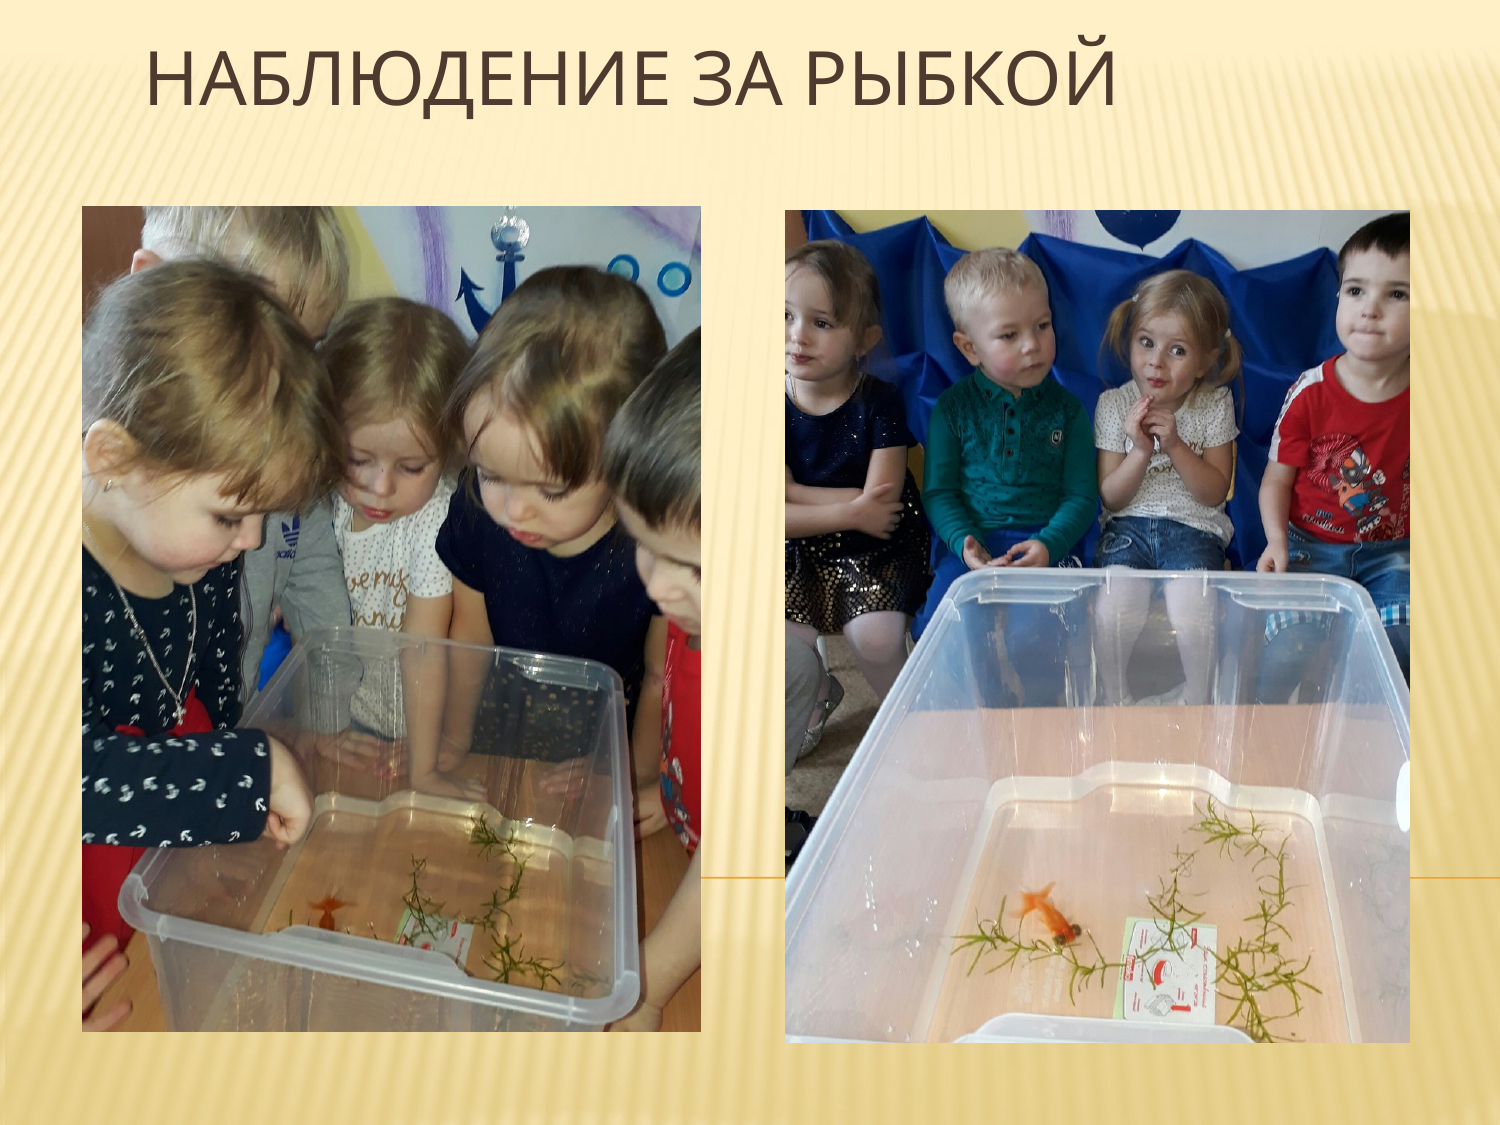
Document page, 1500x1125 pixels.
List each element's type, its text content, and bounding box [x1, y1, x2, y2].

picture [784, 210, 1410, 1044]
picture [81, 206, 701, 1032]
title Наблюдение за рыбкой [128, 23, 1404, 265]
